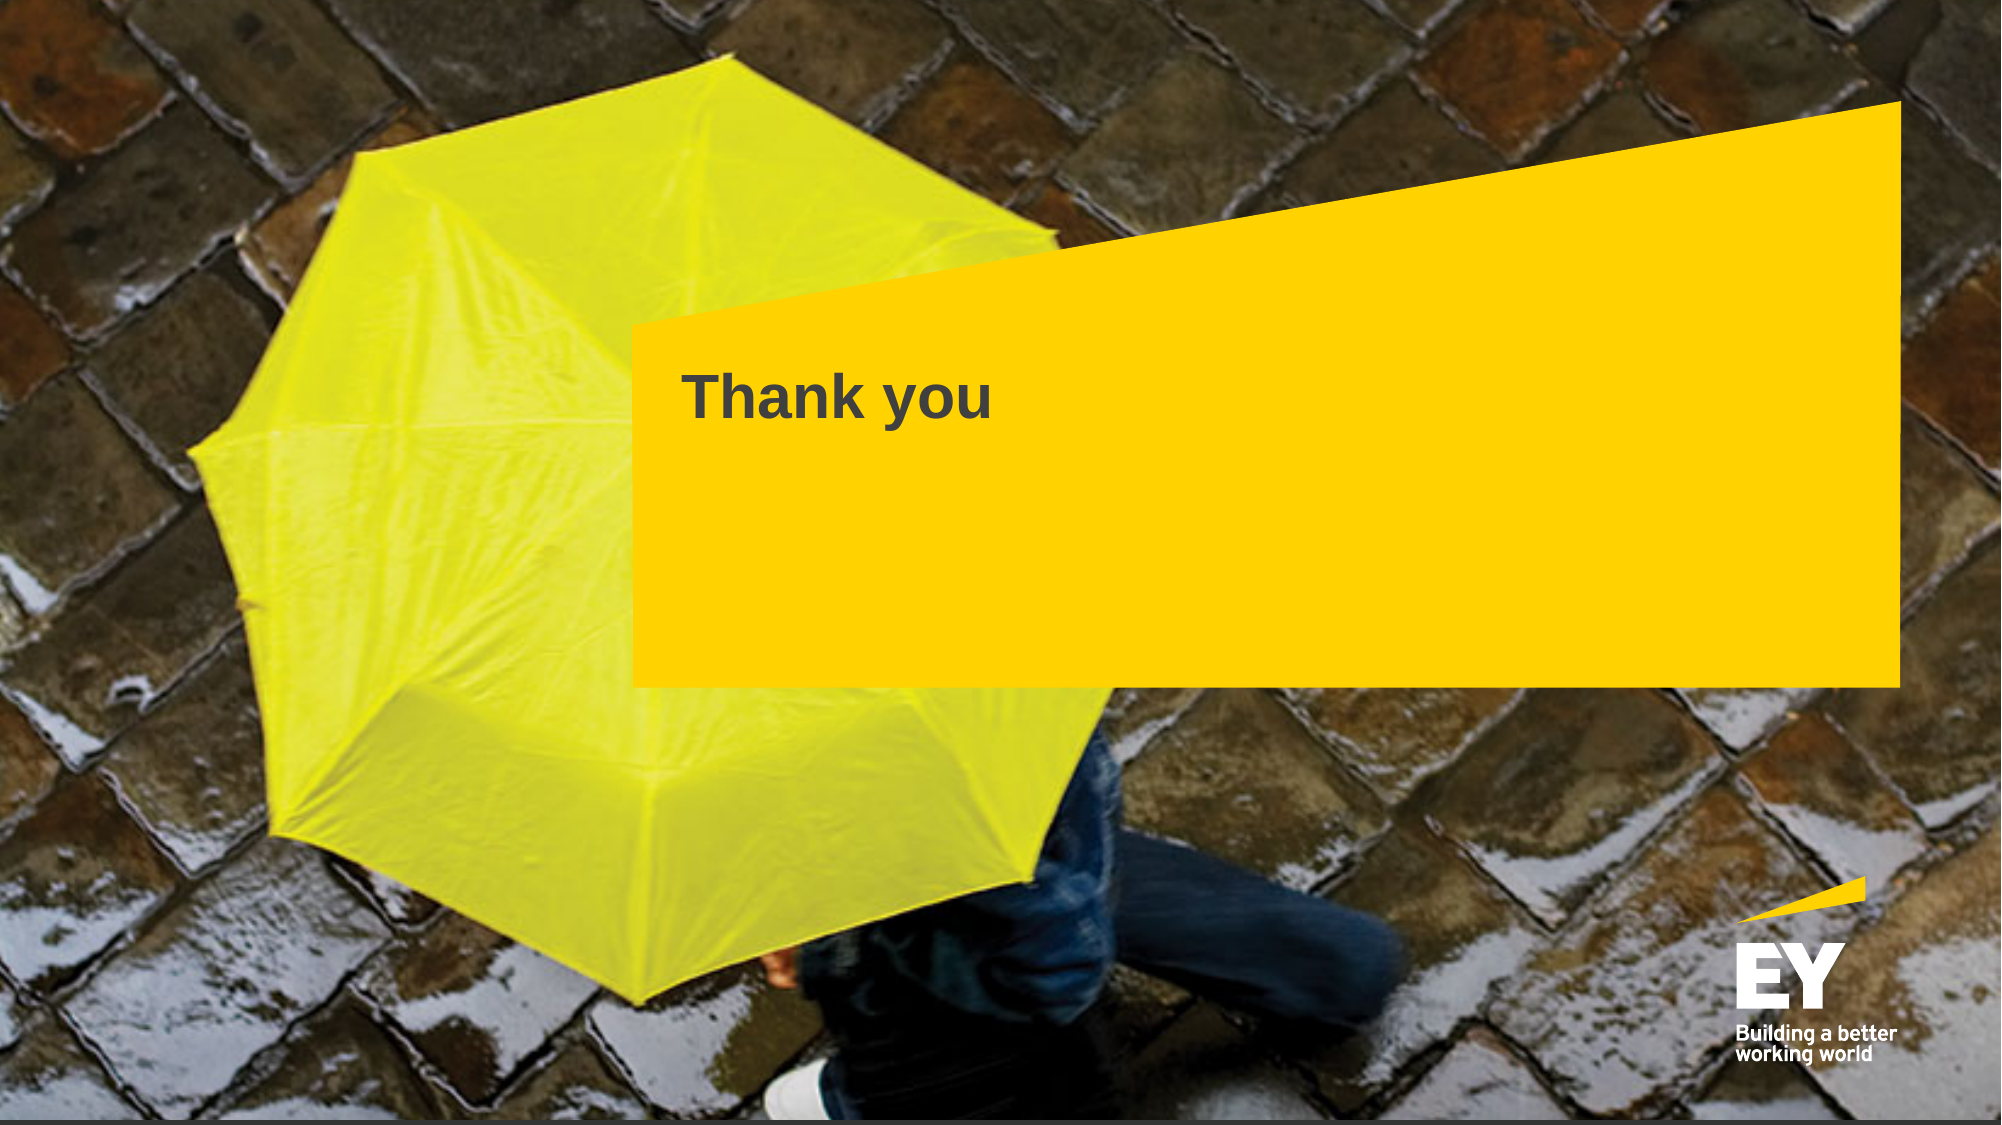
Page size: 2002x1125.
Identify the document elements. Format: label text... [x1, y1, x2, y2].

title Thank you [681, 367, 1866, 509]
picture [0, 0, 2001, 1120]
